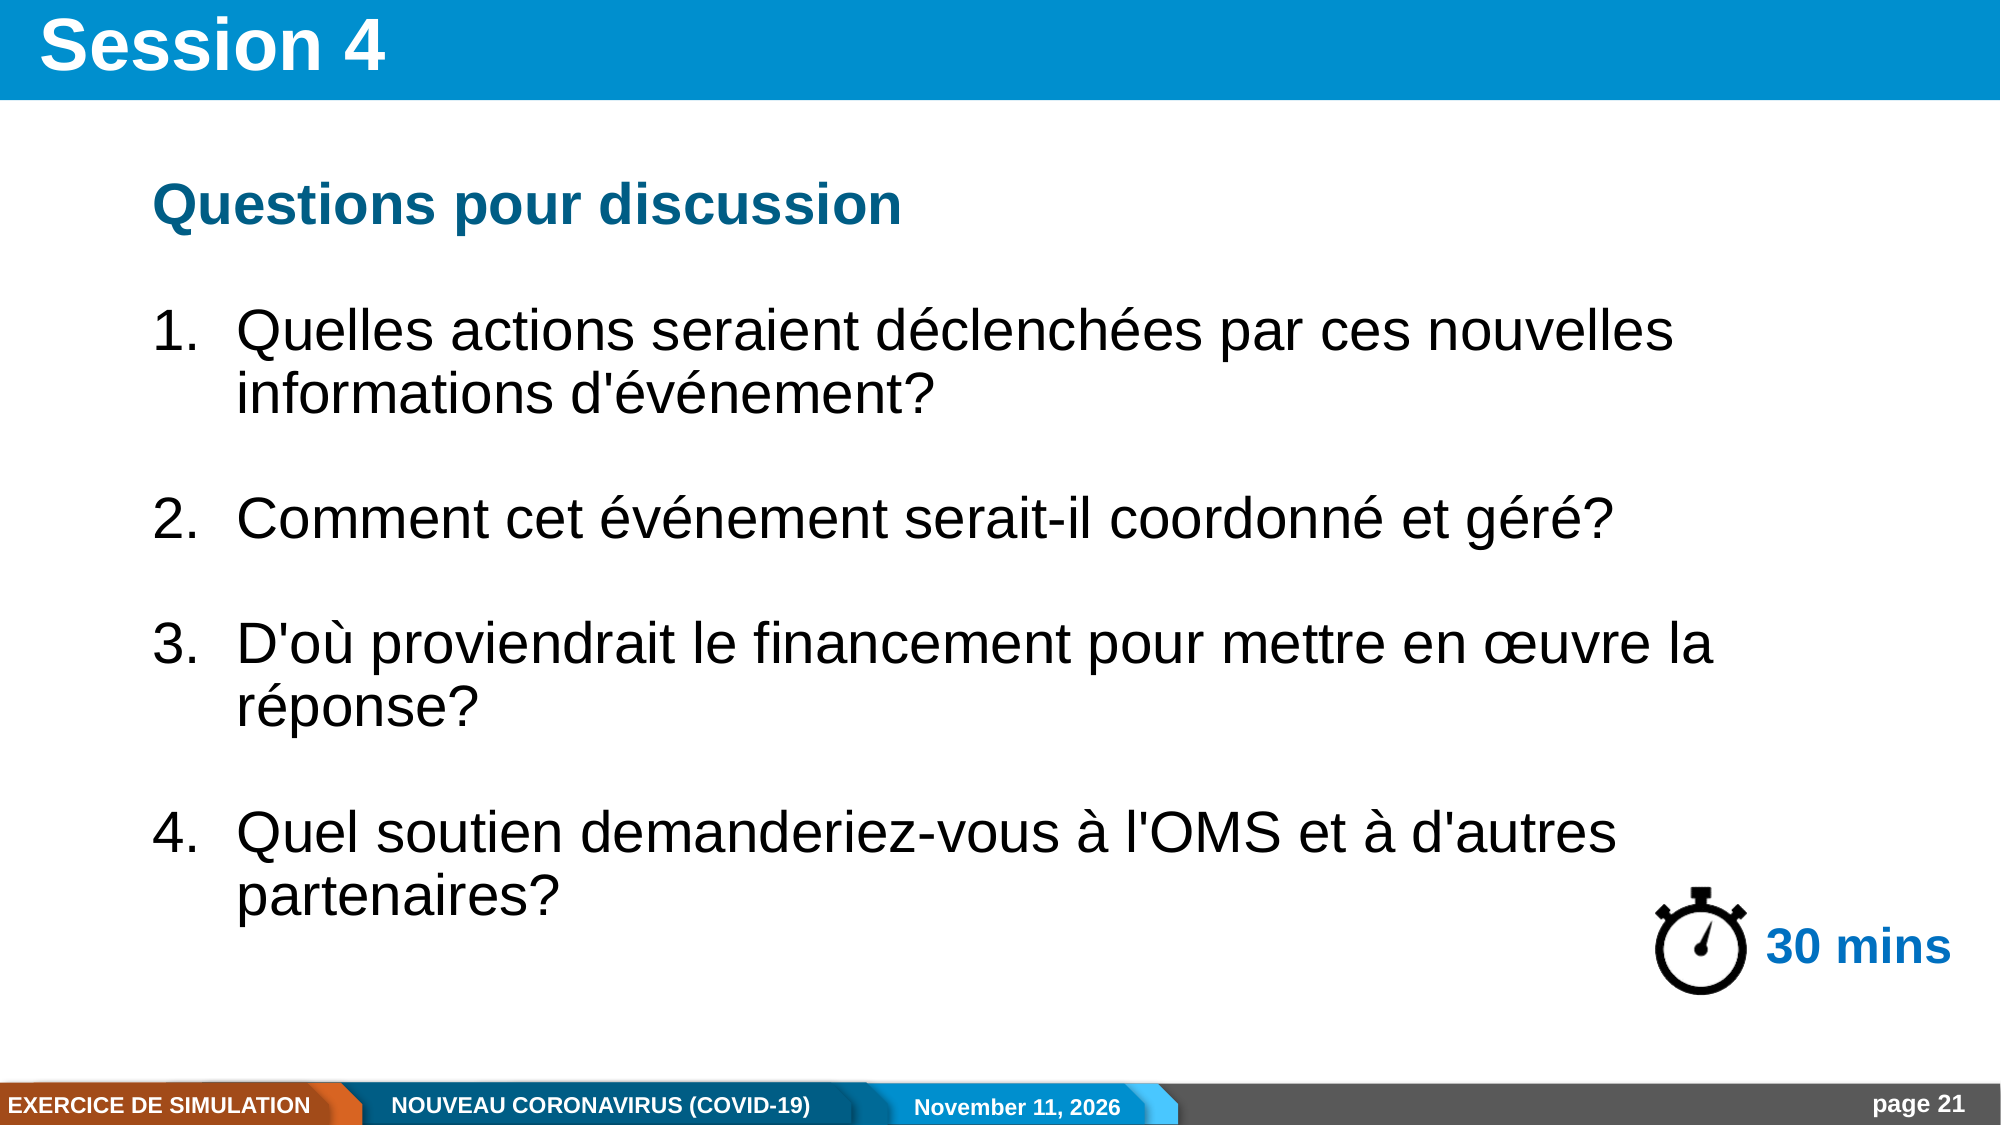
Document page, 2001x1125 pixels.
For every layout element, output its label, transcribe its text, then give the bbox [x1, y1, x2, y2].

list Questions pour discussion Quelles actions seraient déclenchées par ces nouvelles informations d'événement? Comment cet événement serait-il coordonné et géré? D'où proviendrait le financement pour mettre en œuvre la réponse? Quel soutien demanderiez-vous à l'OMS et à d'autres partenaires? [137, 166, 1863, 1014]
title Session 4 [25, 0, 1750, 94]
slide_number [899, 1076, 1518, 1125]
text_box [1636, 876, 1969, 1000]
